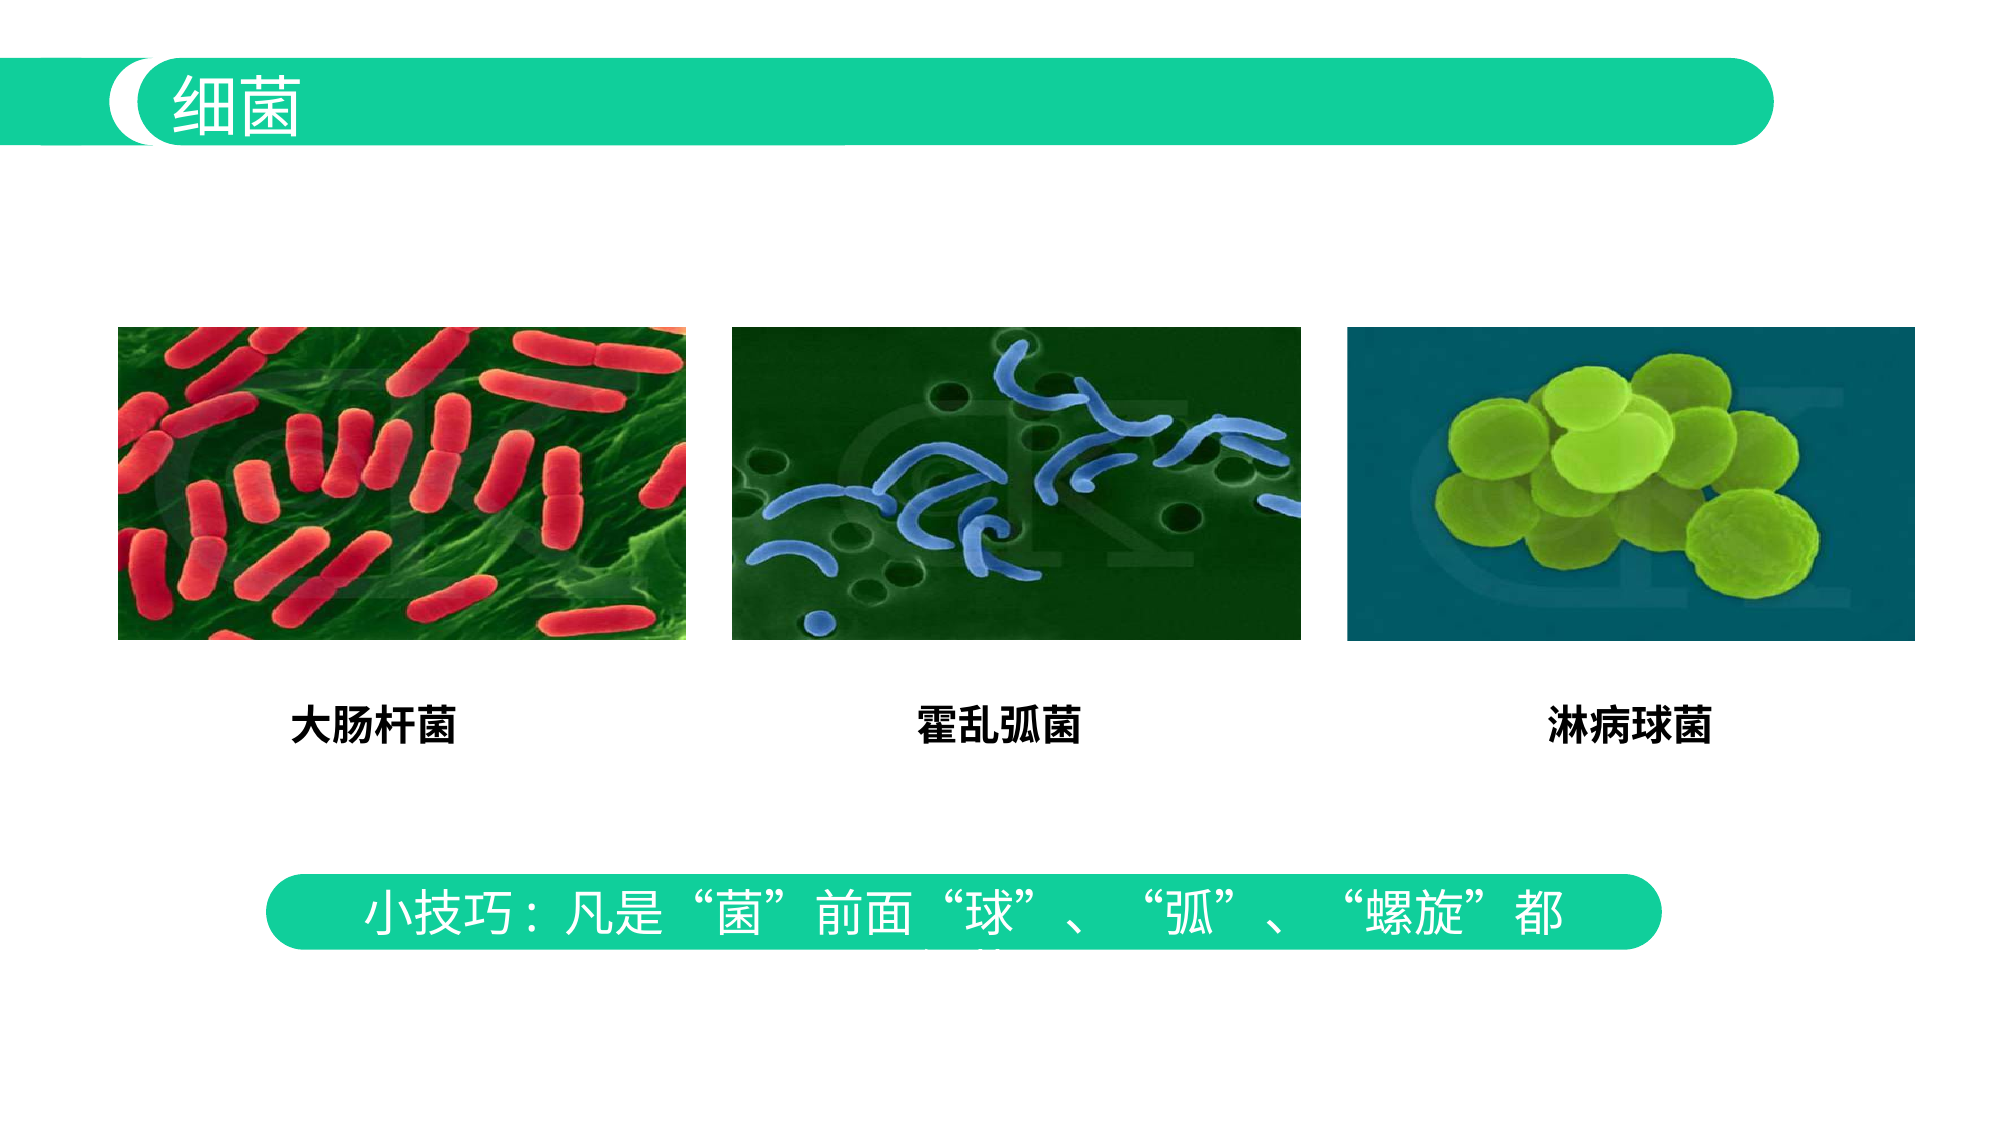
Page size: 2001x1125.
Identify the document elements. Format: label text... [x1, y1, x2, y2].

text_box 细菌 [171, 64, 305, 145]
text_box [0, 251, 1915, 757]
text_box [266, 873, 1662, 950]
